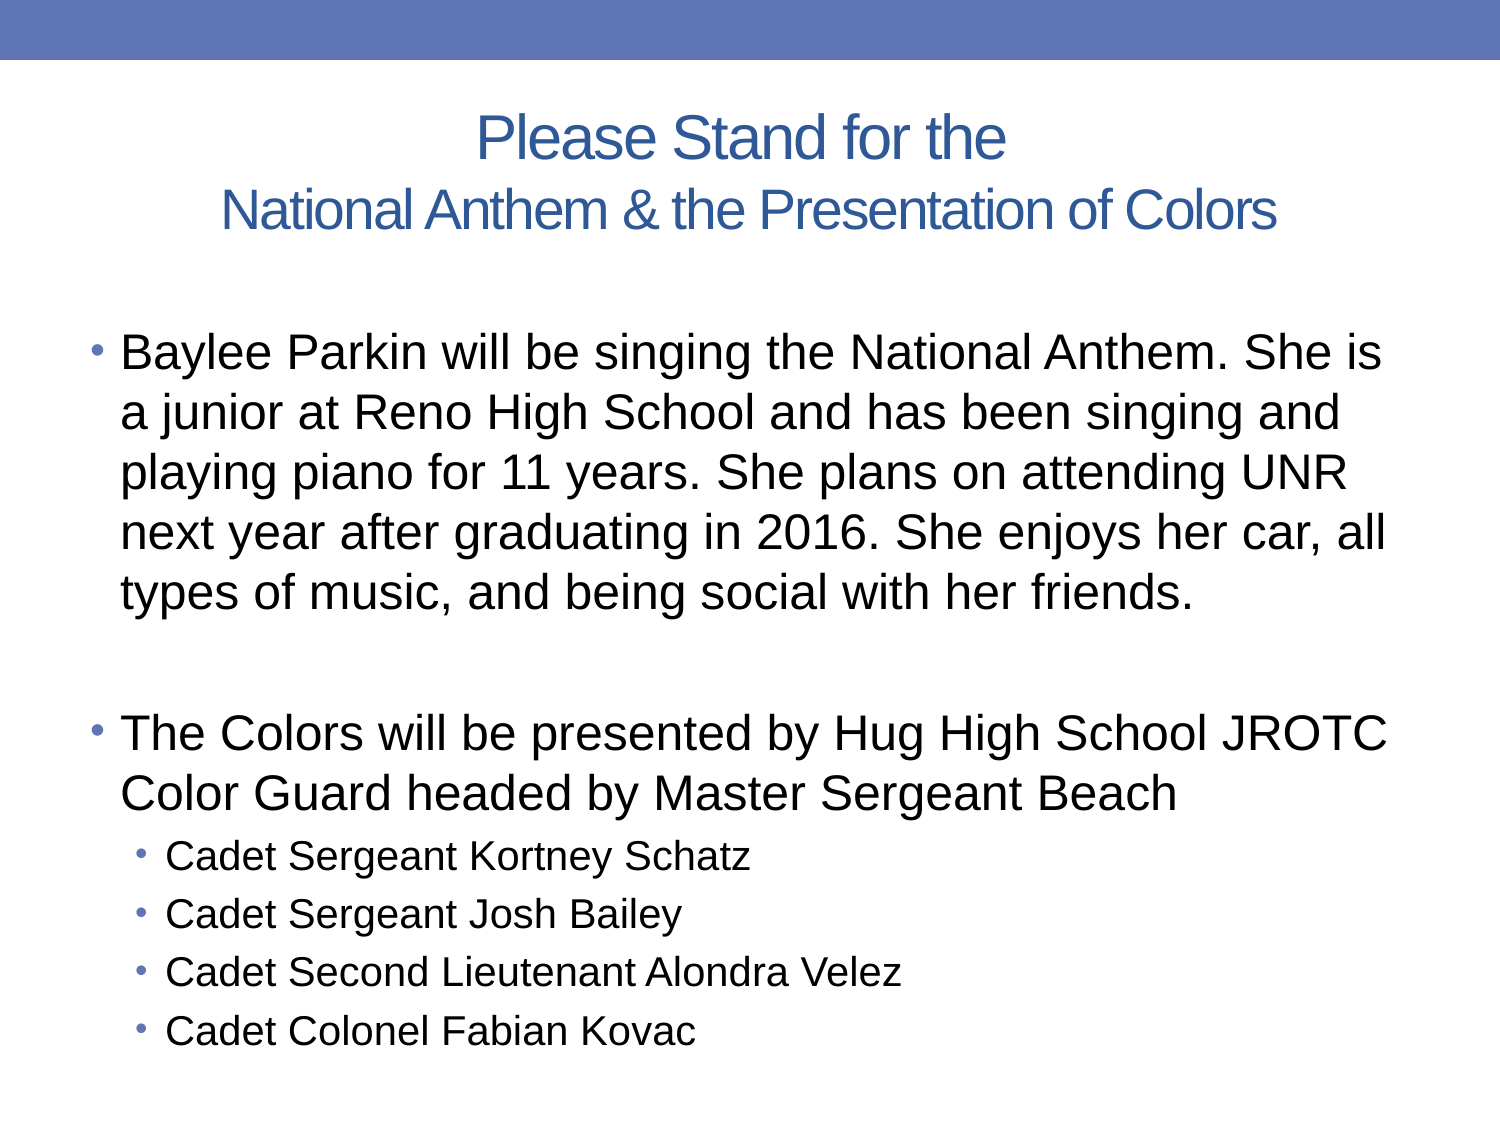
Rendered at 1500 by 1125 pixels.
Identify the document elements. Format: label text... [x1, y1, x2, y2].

title Please Stand for the National Anthem & the Presentation of Colors [75, 87, 1425, 250]
list Baylee Parkin will be singing the National Anthem. She is a junior at Reno High School and has been singing and playing piano for 11 years. She plans on attending UNR next year after graduating in 2016. She enjoys her car, all types of music, and being social with her friends. The Colors will be presented by Hug High School JROTC Color Guard headed by Master Sergeant Beach Cadet Sergeant Kortney Schatz Cadet Sergeant Josh Bailey Cadet Second Lieutenant Alondra Velez Cadet Colonel Fabian Kovac [75, 312, 1425, 1063]
